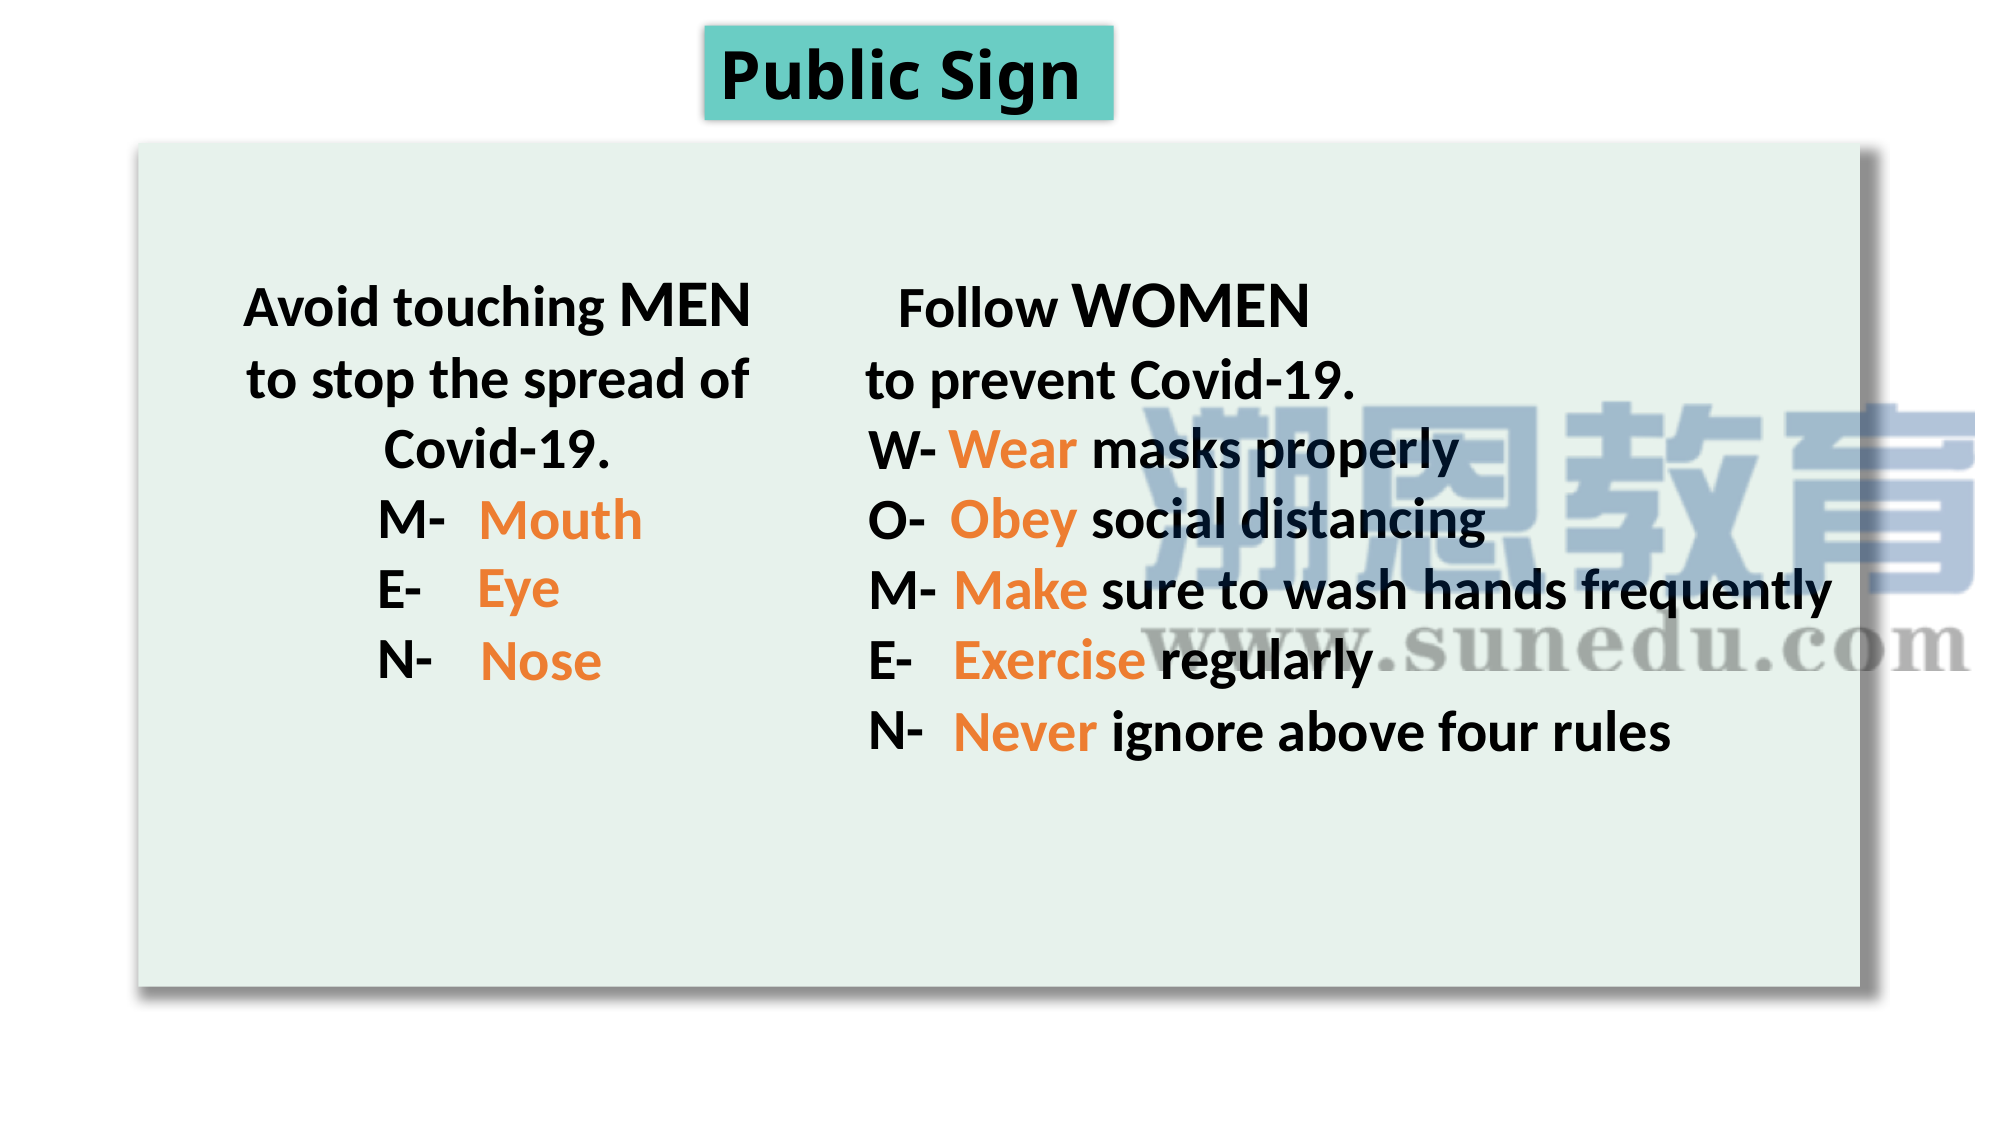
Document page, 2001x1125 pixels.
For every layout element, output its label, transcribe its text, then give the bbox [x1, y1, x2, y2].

text_box Obey social distancing [936, 473, 1138, 558]
text_box Nose [465, 614, 631, 699]
text_box Follow WOMEN to prevent Covid-19. W- O- M- E- N- [827, 253, 1396, 769]
text_box Avoid touching MEN to stop the spread of Covid-19. M- E- N- [203, 252, 794, 698]
text_box Wear masks properly [933, 402, 1138, 488]
text_box Mouth [463, 473, 672, 559]
text_box Make sure to wash hands frequently [938, 544, 1138, 613]
text_box [137, 142, 1861, 988]
text_box Never ignore above four rules [938, 685, 1687, 771]
text_box Eye [463, 542, 577, 627]
text_box Exercise regularly [938, 613, 1389, 685]
text_box Public Sign [704, 25, 1114, 121]
picture [1138, 399, 1975, 671]
